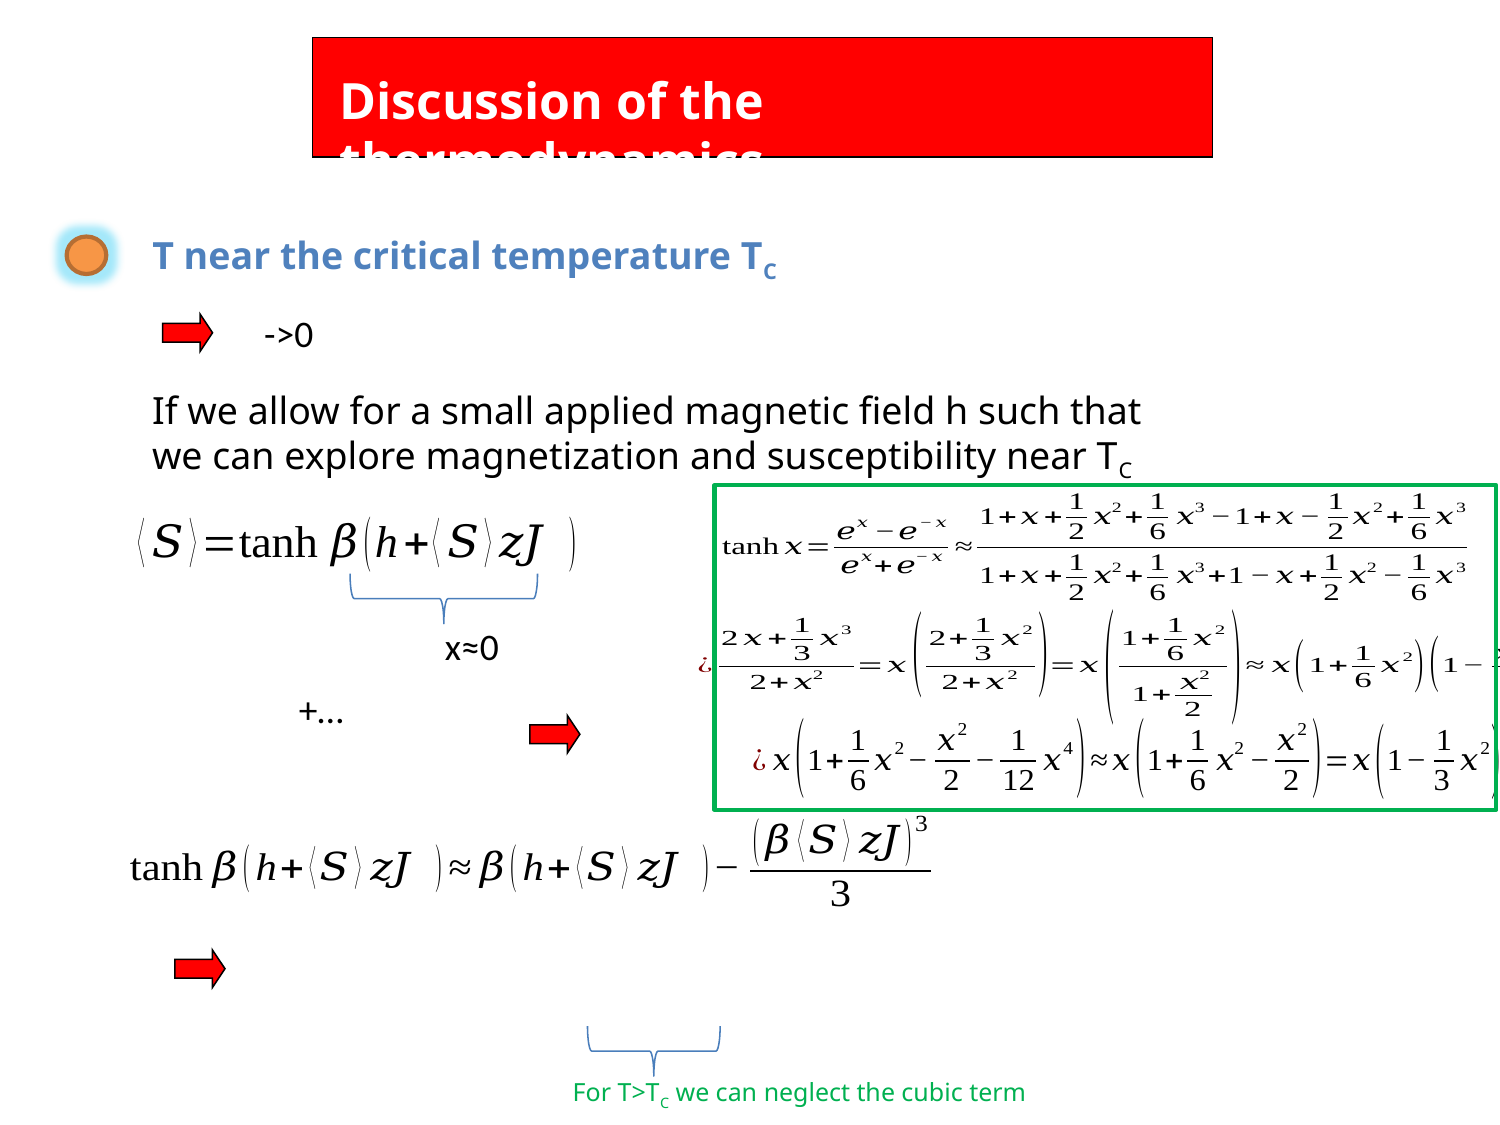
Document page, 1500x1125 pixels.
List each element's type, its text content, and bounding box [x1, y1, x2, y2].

text_box For T>TC we can neglect the cubic term [557, 1069, 1125, 1119]
text_box [586, 1026, 721, 1069]
text_box [162, 313, 213, 352]
text_box x≈0 [430, 615, 514, 675]
text_box [174, 950, 226, 988]
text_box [312, 37, 1213, 158]
text_box [712, 483, 1498, 812]
text_box T near the critical temperature TC [137, 224, 892, 291]
text_box [64, 234, 109, 277]
text_box [349, 573, 539, 615]
text_box [529, 715, 580, 754]
